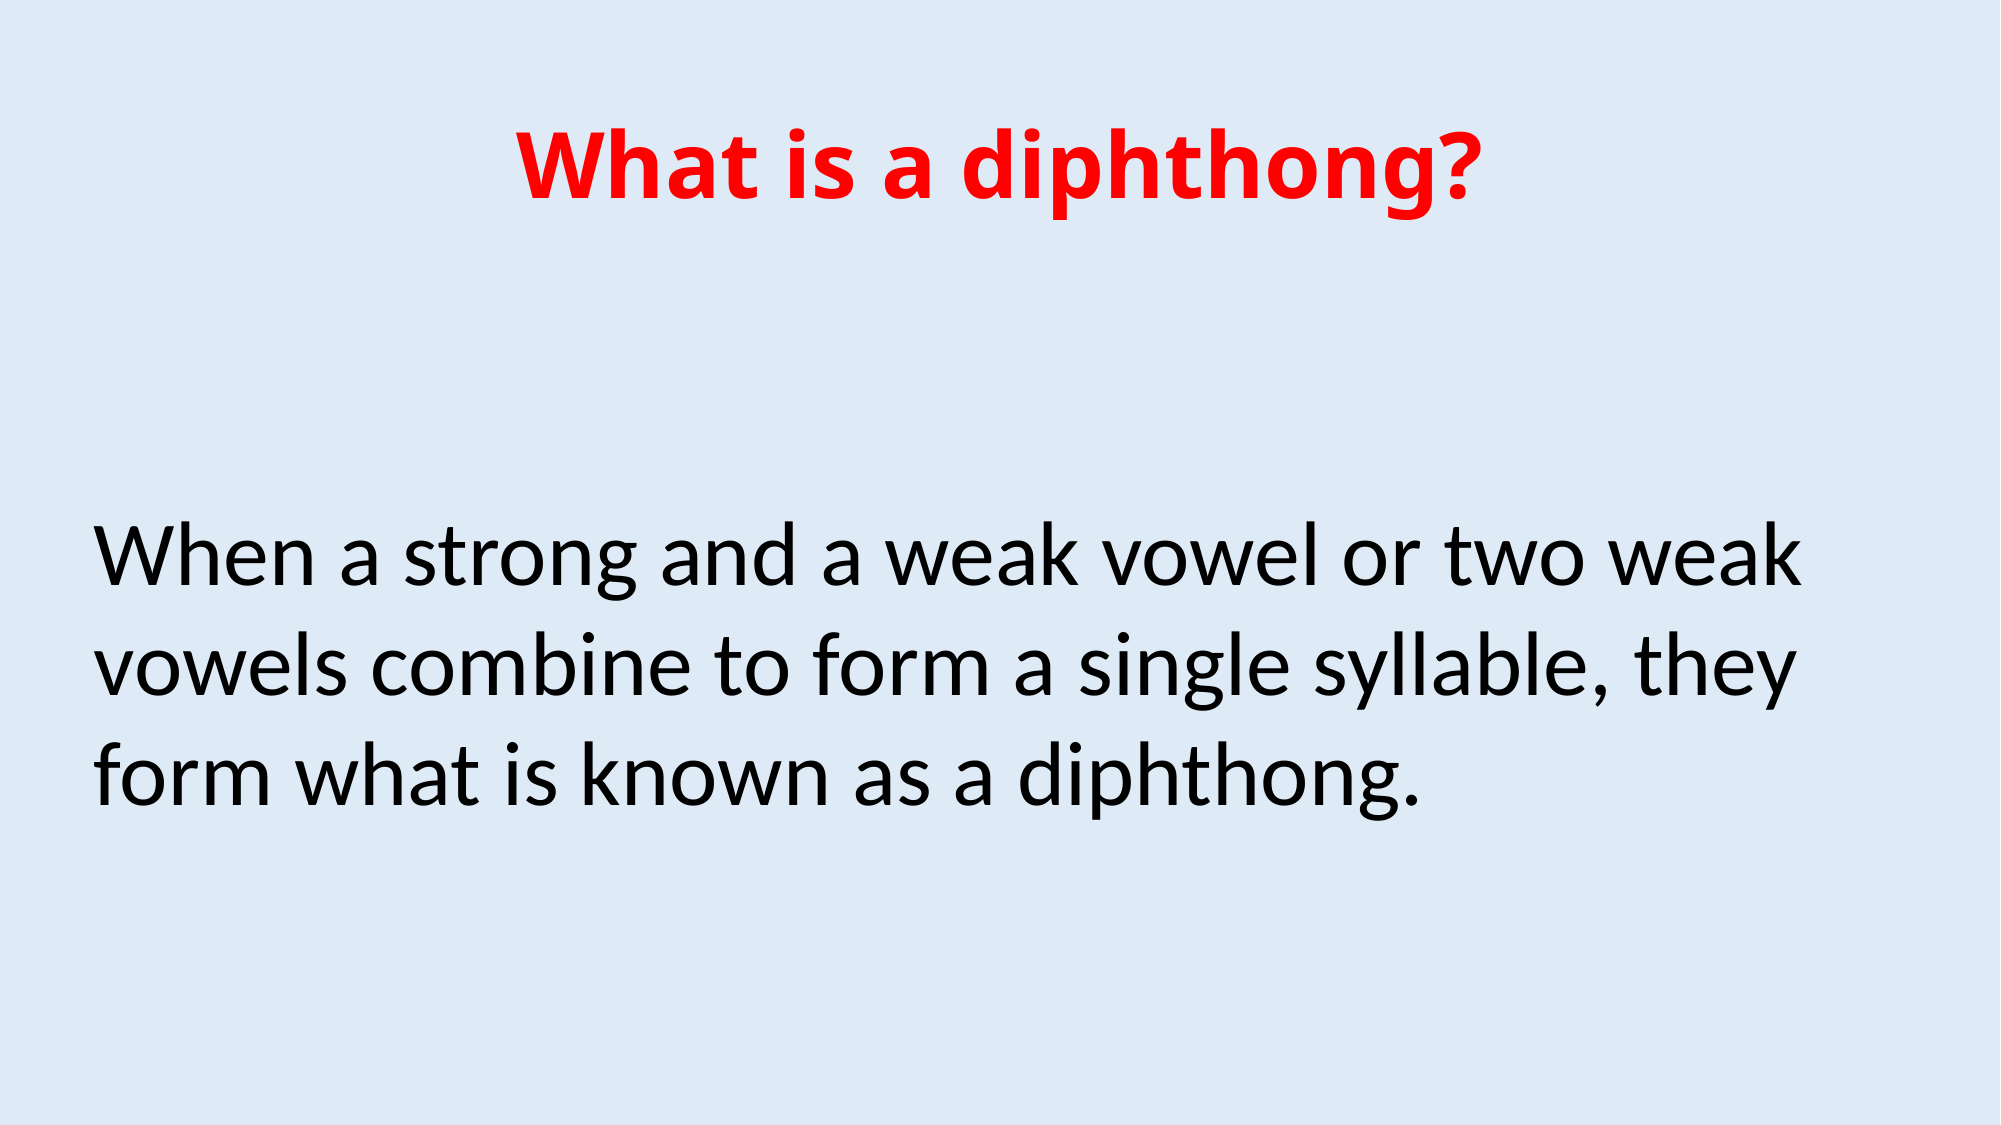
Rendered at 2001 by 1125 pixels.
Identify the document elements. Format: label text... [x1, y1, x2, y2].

title What is a diphthong? [137, 59, 1863, 278]
text_box When a strong and a weak vowel or two weak vowels combine to form a single syllable, they form what is known as a diphthong. [79, 486, 1938, 832]
